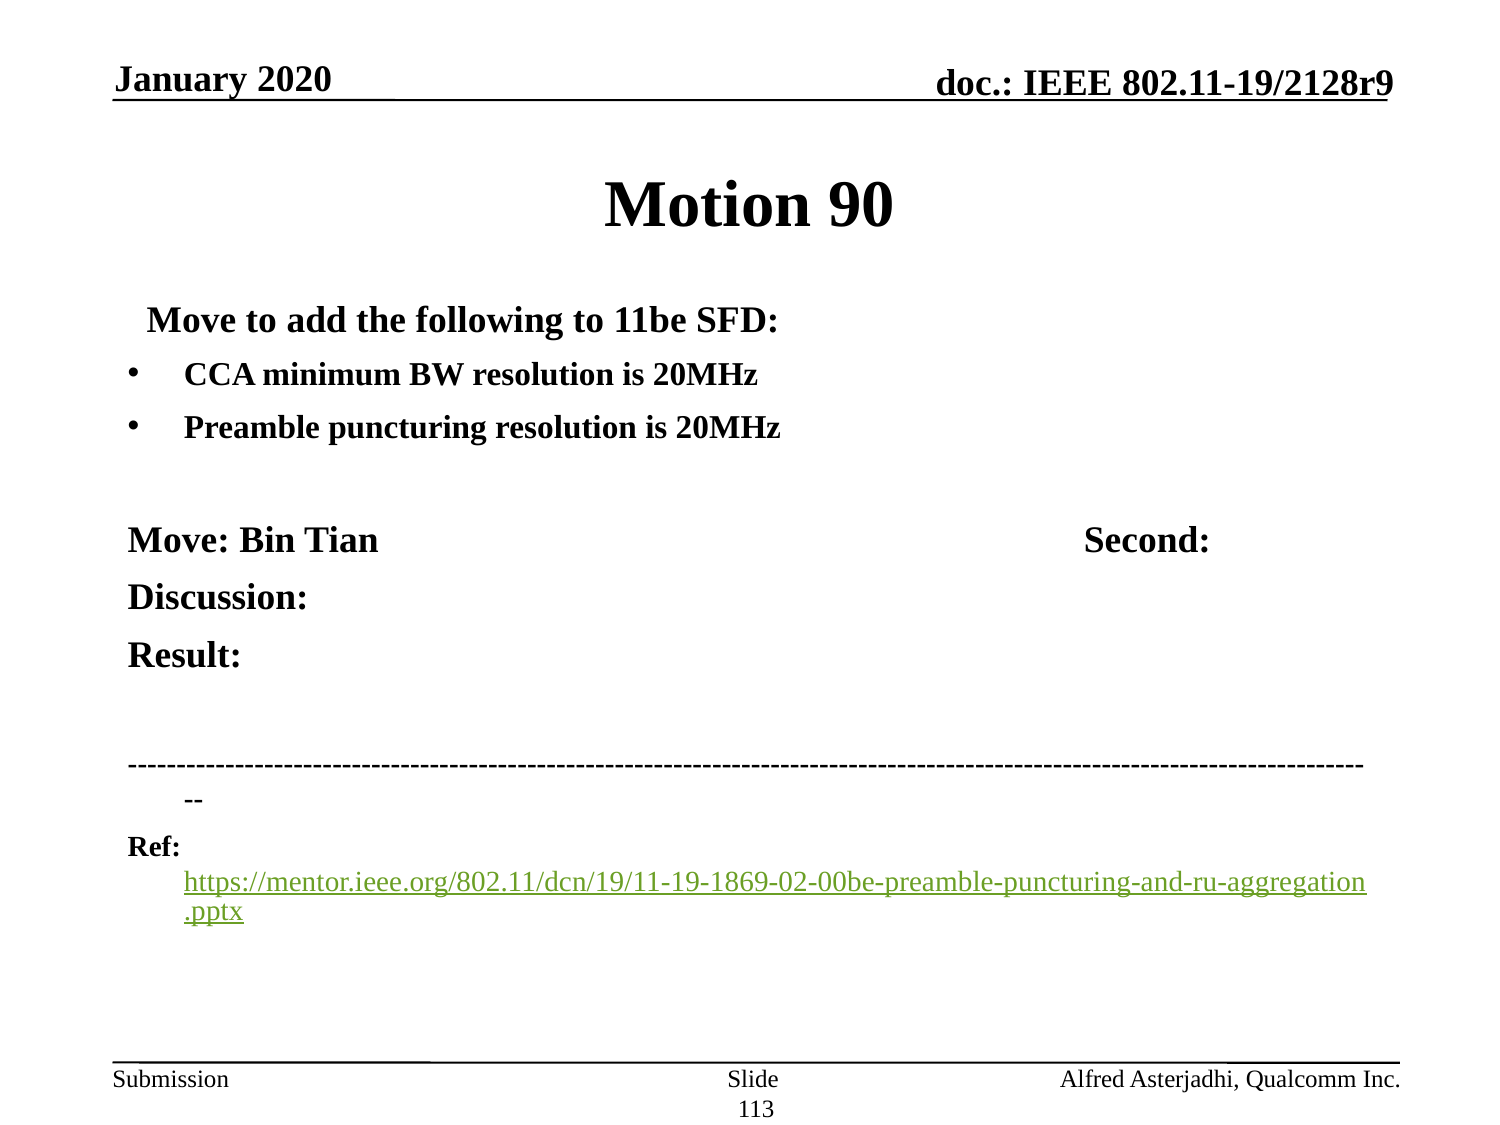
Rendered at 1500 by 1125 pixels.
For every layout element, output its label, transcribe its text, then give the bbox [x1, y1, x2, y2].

slide_number Slide 113 [712, 1061, 800, 1123]
list Move to add the following to 11be SFD: CCA minimum BW resolution is 20MHz Preamble puncturing resolution is 20MHz Move: Bin Tian Second: Discussion: Result: --------------------------------------------------------------------------------------------------------------------------------- Ref: https://mentor.ieee.org/802.11/dcn/19/11-19-1869-02-00be-preamble-puncturing-and-ru-aggregation.pptx [112, 286, 1388, 1071]
footer Alfred Asterjadhi, Qualcomm Inc. [878, 1061, 1402, 1093]
title Motion 90 [112, 112, 1388, 286]
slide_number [114, 54, 423, 100]
